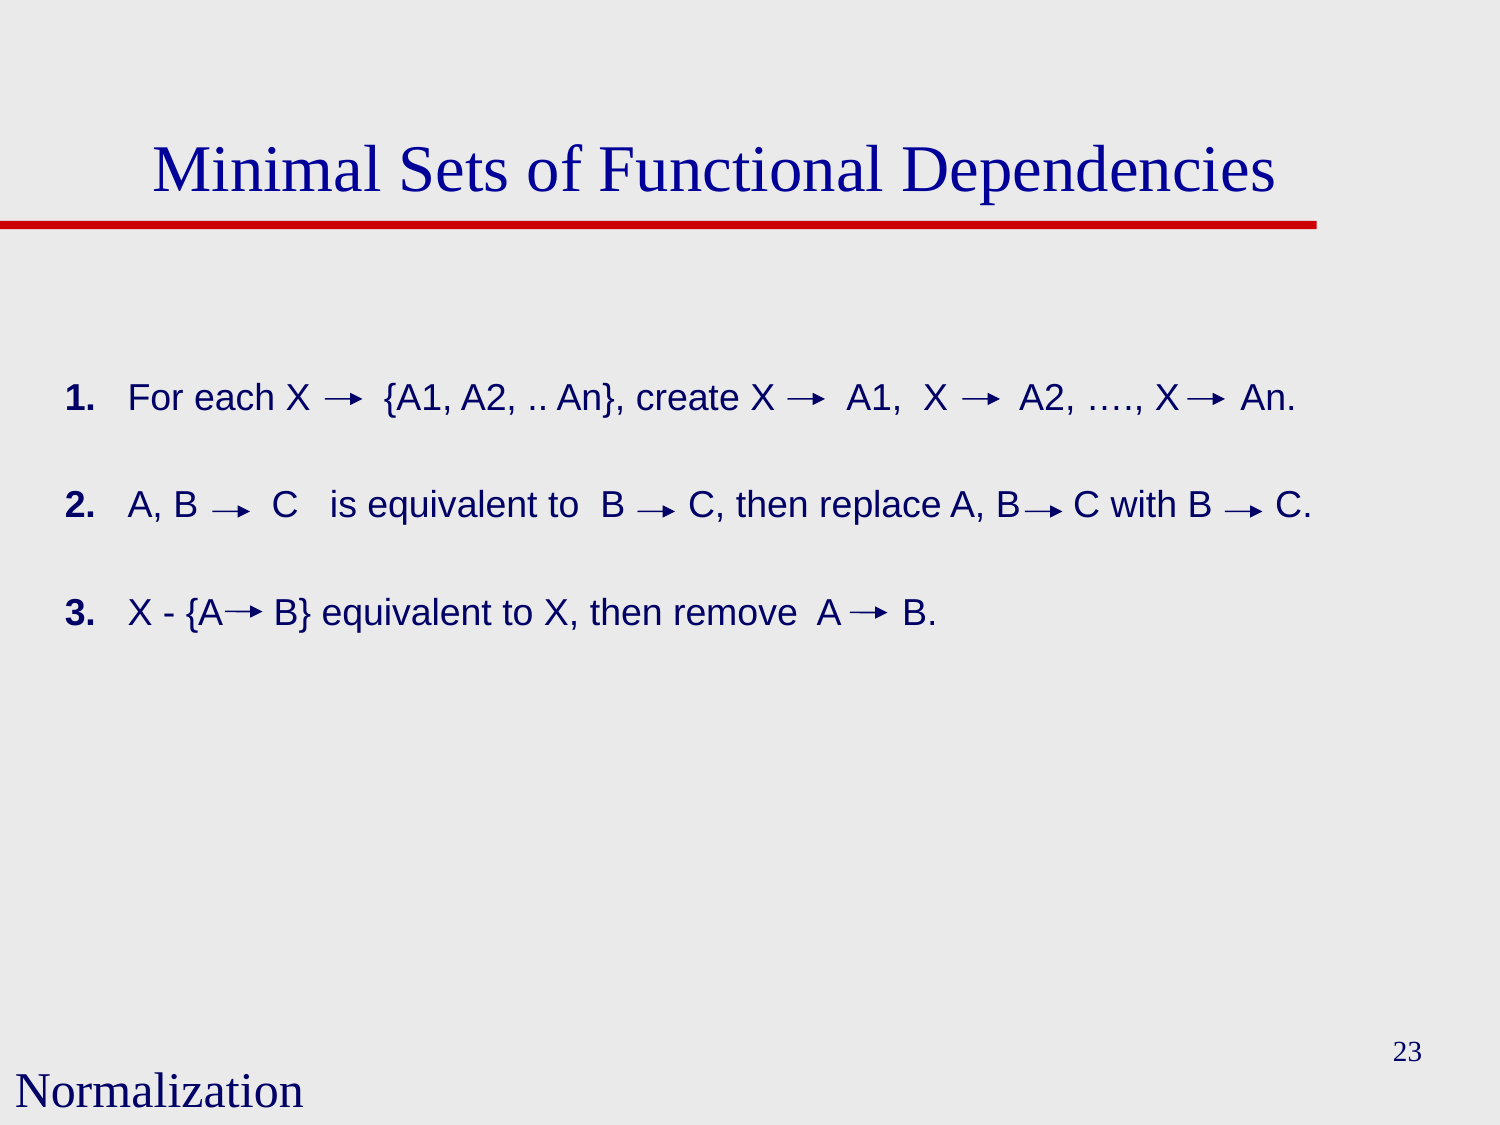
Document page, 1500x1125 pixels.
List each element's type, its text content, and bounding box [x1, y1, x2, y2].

text_box [224, 605, 263, 618]
text_box [637, 505, 676, 518]
text_box [1224, 505, 1263, 518]
text_box [962, 392, 1000, 406]
text_box [1187, 392, 1225, 406]
title Minimal Sets of Functional Dependencies [137, 24, 1413, 213]
text_box [212, 505, 250, 518]
slide_number Normalization [0, 1050, 375, 1125]
text_box [787, 392, 826, 406]
text_box [334, 122, 366, 198]
text_box [849, 606, 888, 619]
text_box 1. For each X {A1, A2, .. An}, create X A1, X A2, …., X An. 2. A, B C is equivalent to B C, then replace A, B C with B C. 3. X - {A B} equivalent to X, then remove A B. [49, 365, 1463, 821]
text_box [1024, 505, 1063, 518]
text_box [324, 392, 363, 406]
slide_number 23 [1125, 1012, 1438, 1088]
